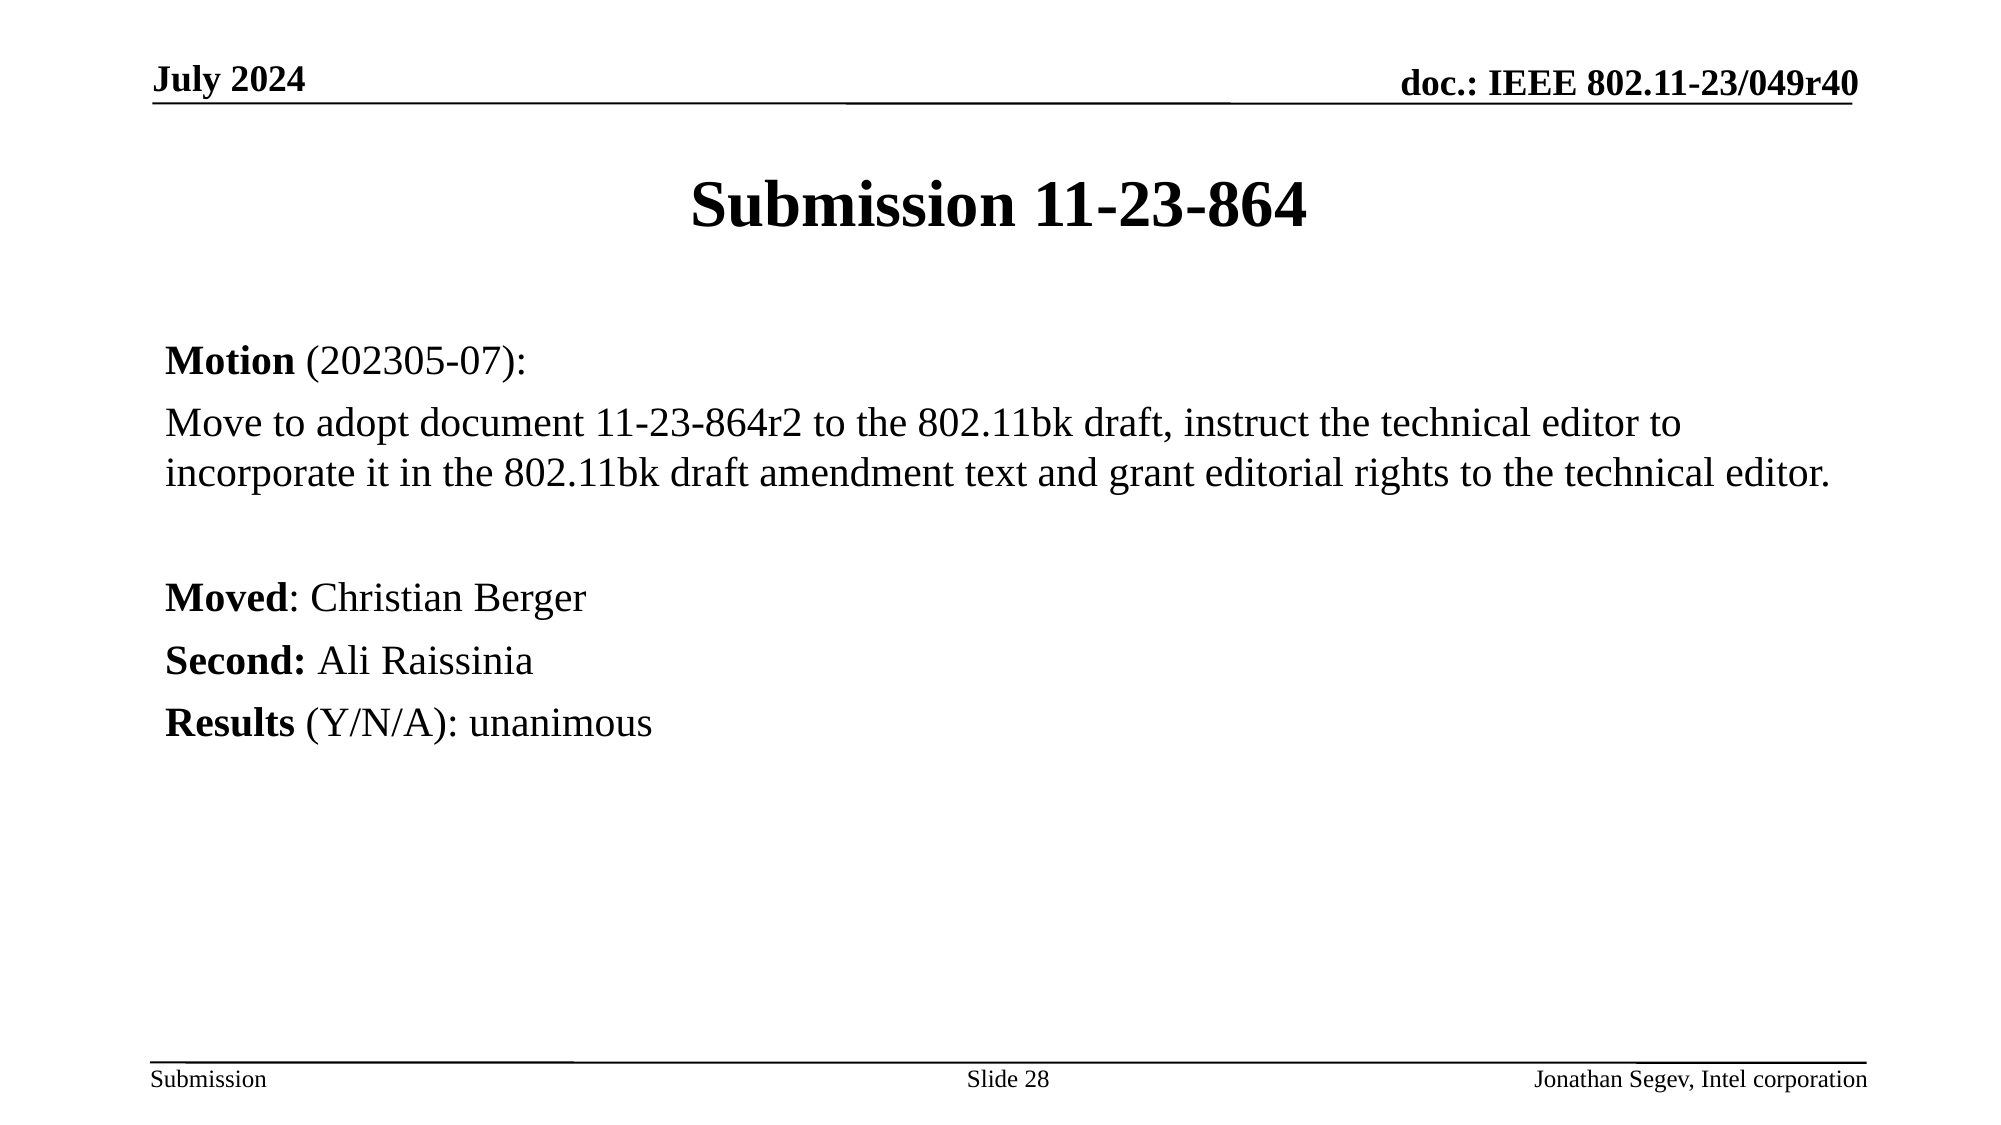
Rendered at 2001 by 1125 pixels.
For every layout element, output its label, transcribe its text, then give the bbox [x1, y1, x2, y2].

footer Jonathan Segev, Intel corporation [1171, 1061, 1869, 1093]
slide_number Slide 28 [950, 1061, 1067, 1123]
list Motion (202305-07): Move to adopt document 11-23-864r2 to the 802.11bk draft, instruct the technical editor to incorporate it in the 802.11bk draft amendment text and grant editorial rights to the technical editor. Moved: Christian Berger Second: Ali Raissinia Results (Y/N/A): unanimous [149, 324, 1850, 1000]
title Submission 11-23-864 [149, 112, 1850, 288]
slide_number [152, 54, 563, 100]
